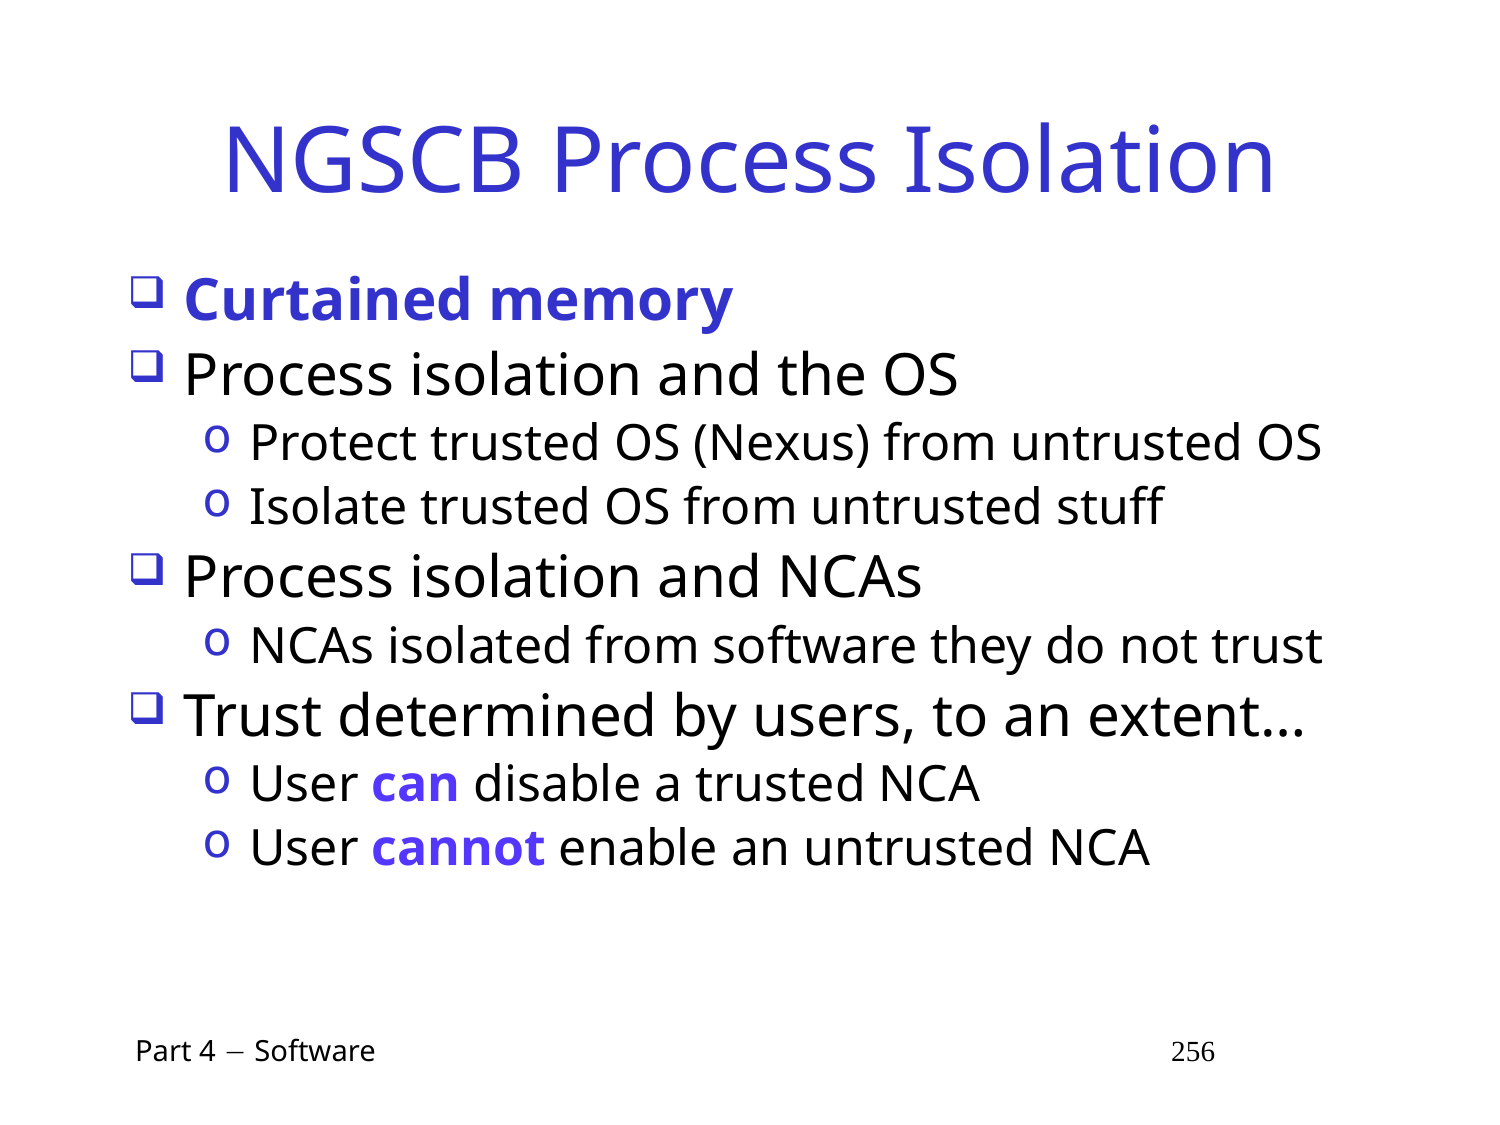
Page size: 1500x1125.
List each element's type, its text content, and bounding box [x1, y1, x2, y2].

list Curtained memory Process isolation and the OS Protect trusted OS (Nexus) from untrusted OS Isolate trusted OS from untrusted stuff Process isolation and NCAs NCAs isolated from software they do not trust Trust determined by users, to an extent… User can disable a trusted NCA User cannot enable an untrusted NCA [112, 262, 1401, 1001]
title NGSCB Process Isolation [112, 62, 1388, 251]
footer Part 4  Software 256 [112, 1024, 1401, 1101]
